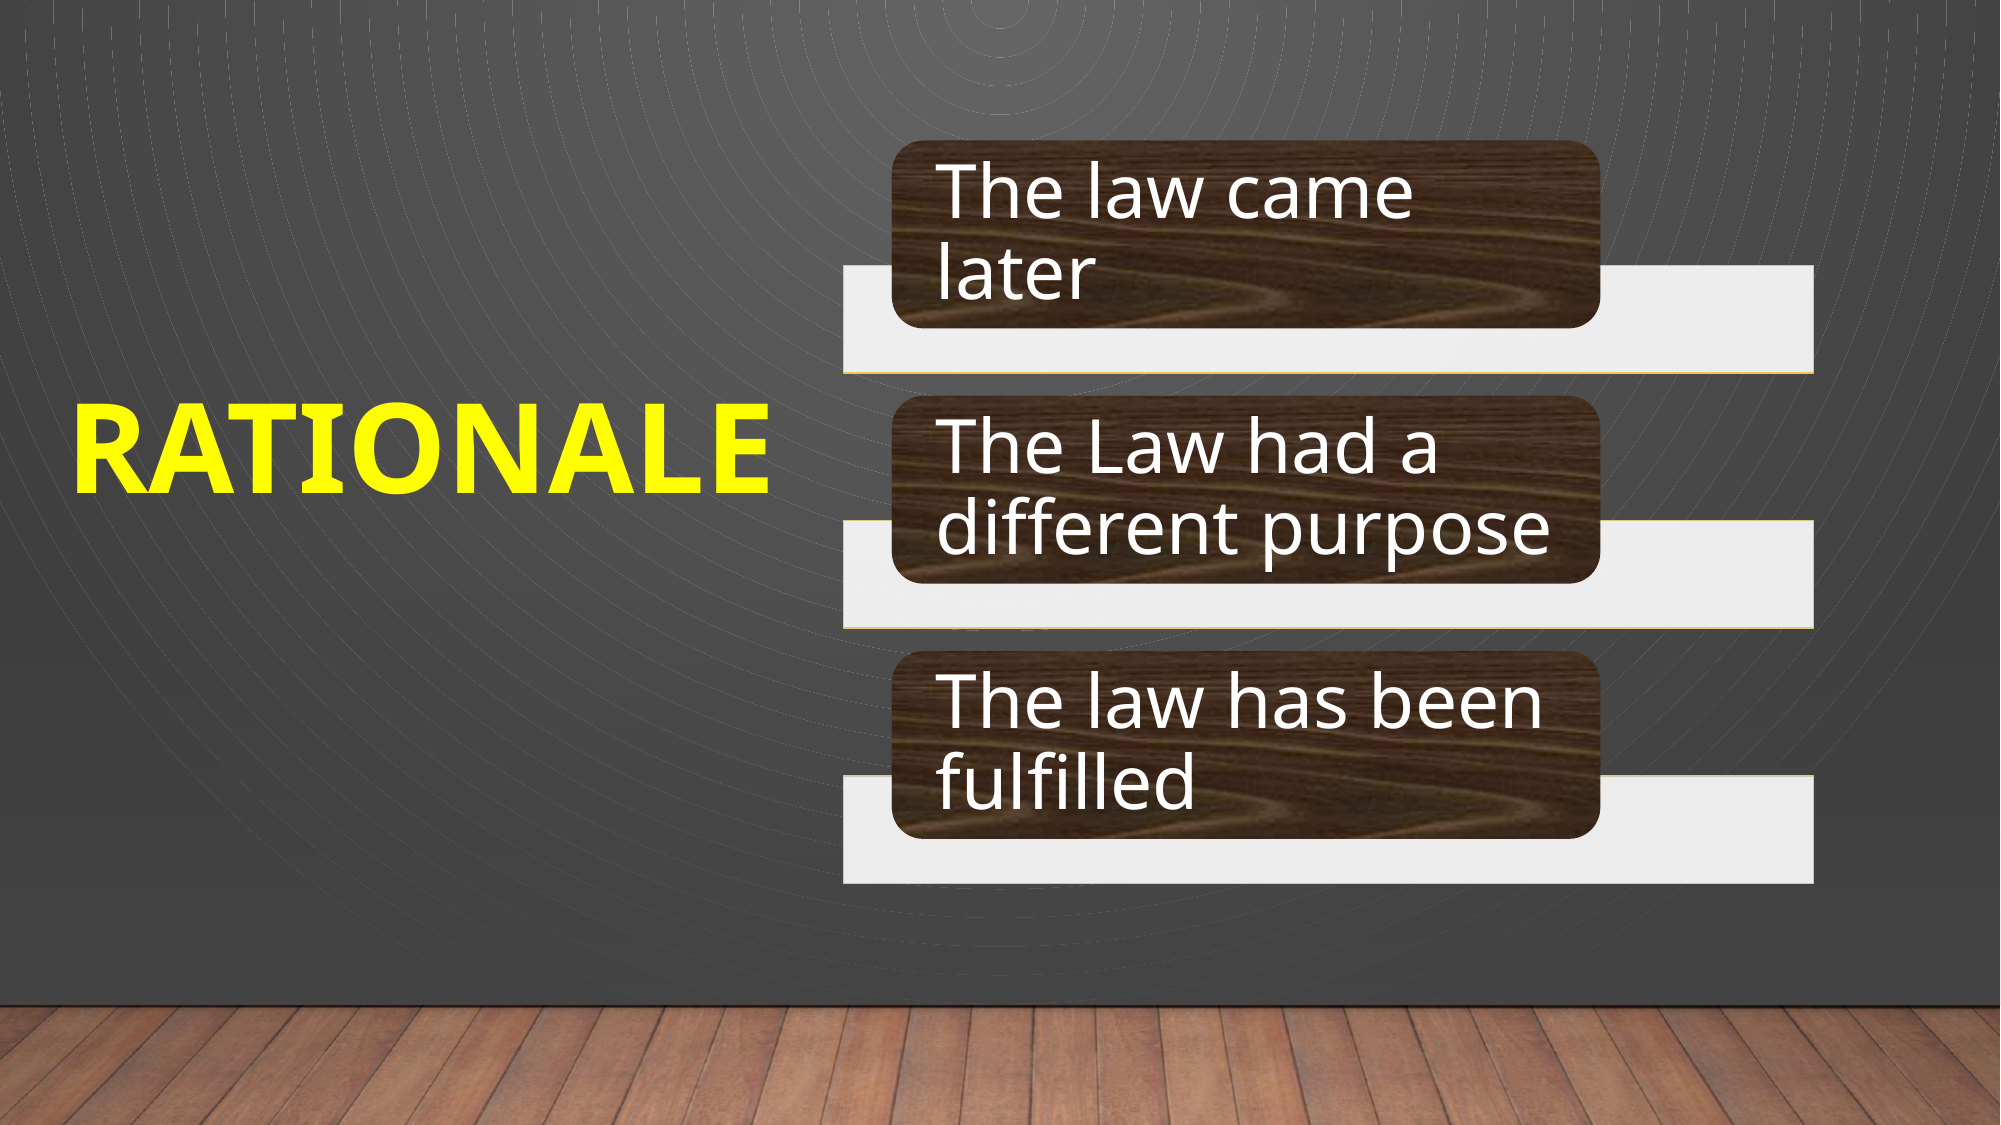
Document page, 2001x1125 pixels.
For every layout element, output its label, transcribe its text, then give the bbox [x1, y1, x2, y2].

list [843, 131, 1814, 893]
picture [0, 1005, 2000, 1125]
title Rationale [10, 377, 832, 817]
